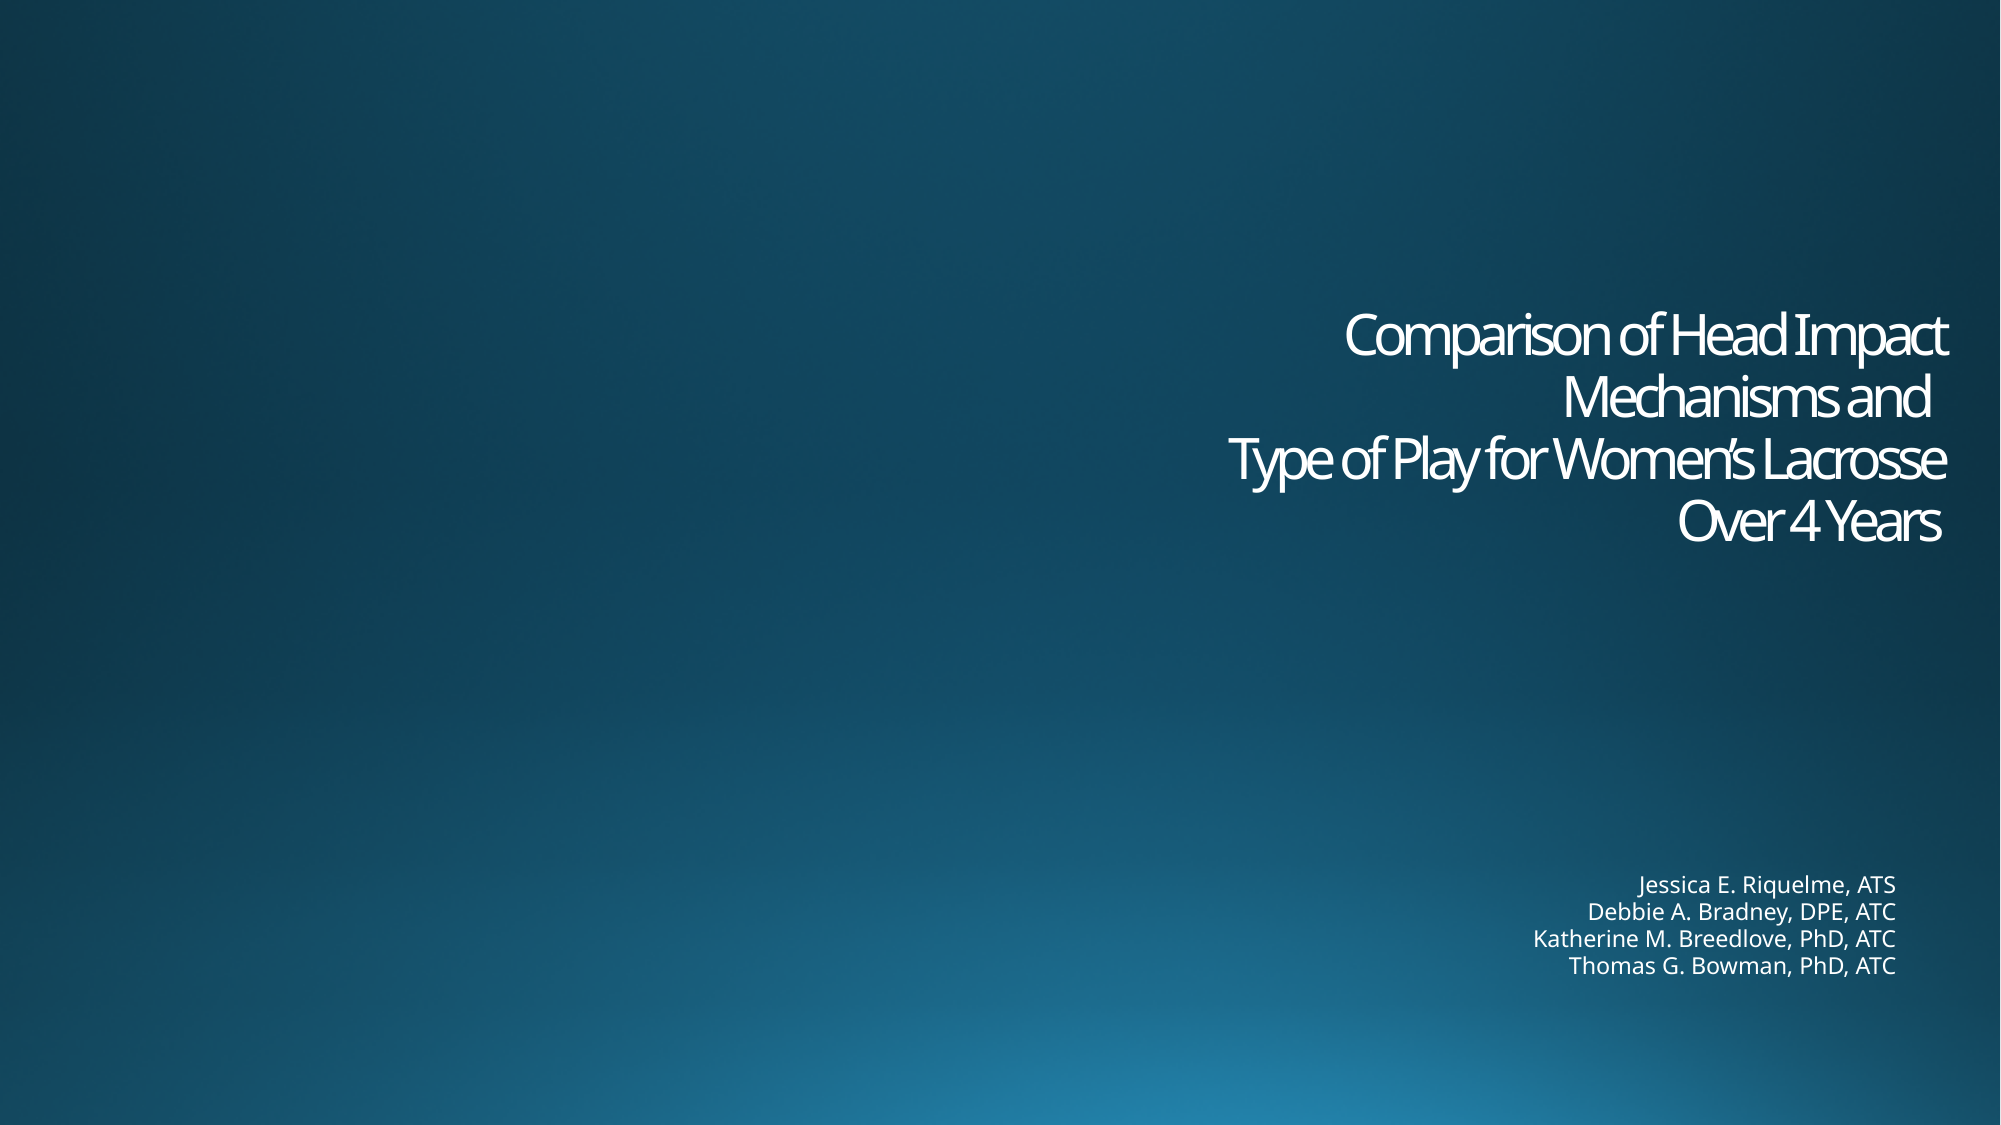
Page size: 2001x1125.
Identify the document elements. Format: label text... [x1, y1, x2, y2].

picture [0, 0, 2001, 1125]
title Comparison of Head Impact Mechanisms and Type of Play for Women’s Lacrosse Over 4 Years [1161, 298, 1960, 568]
subtitle Jessica E. Riquelme, ATS Debbie A. Bradney, DPE, ATC Katherine M. Breedlove, PhD, ATC Thomas G. Bowman, PhD, ATC [411, 863, 1912, 988]
